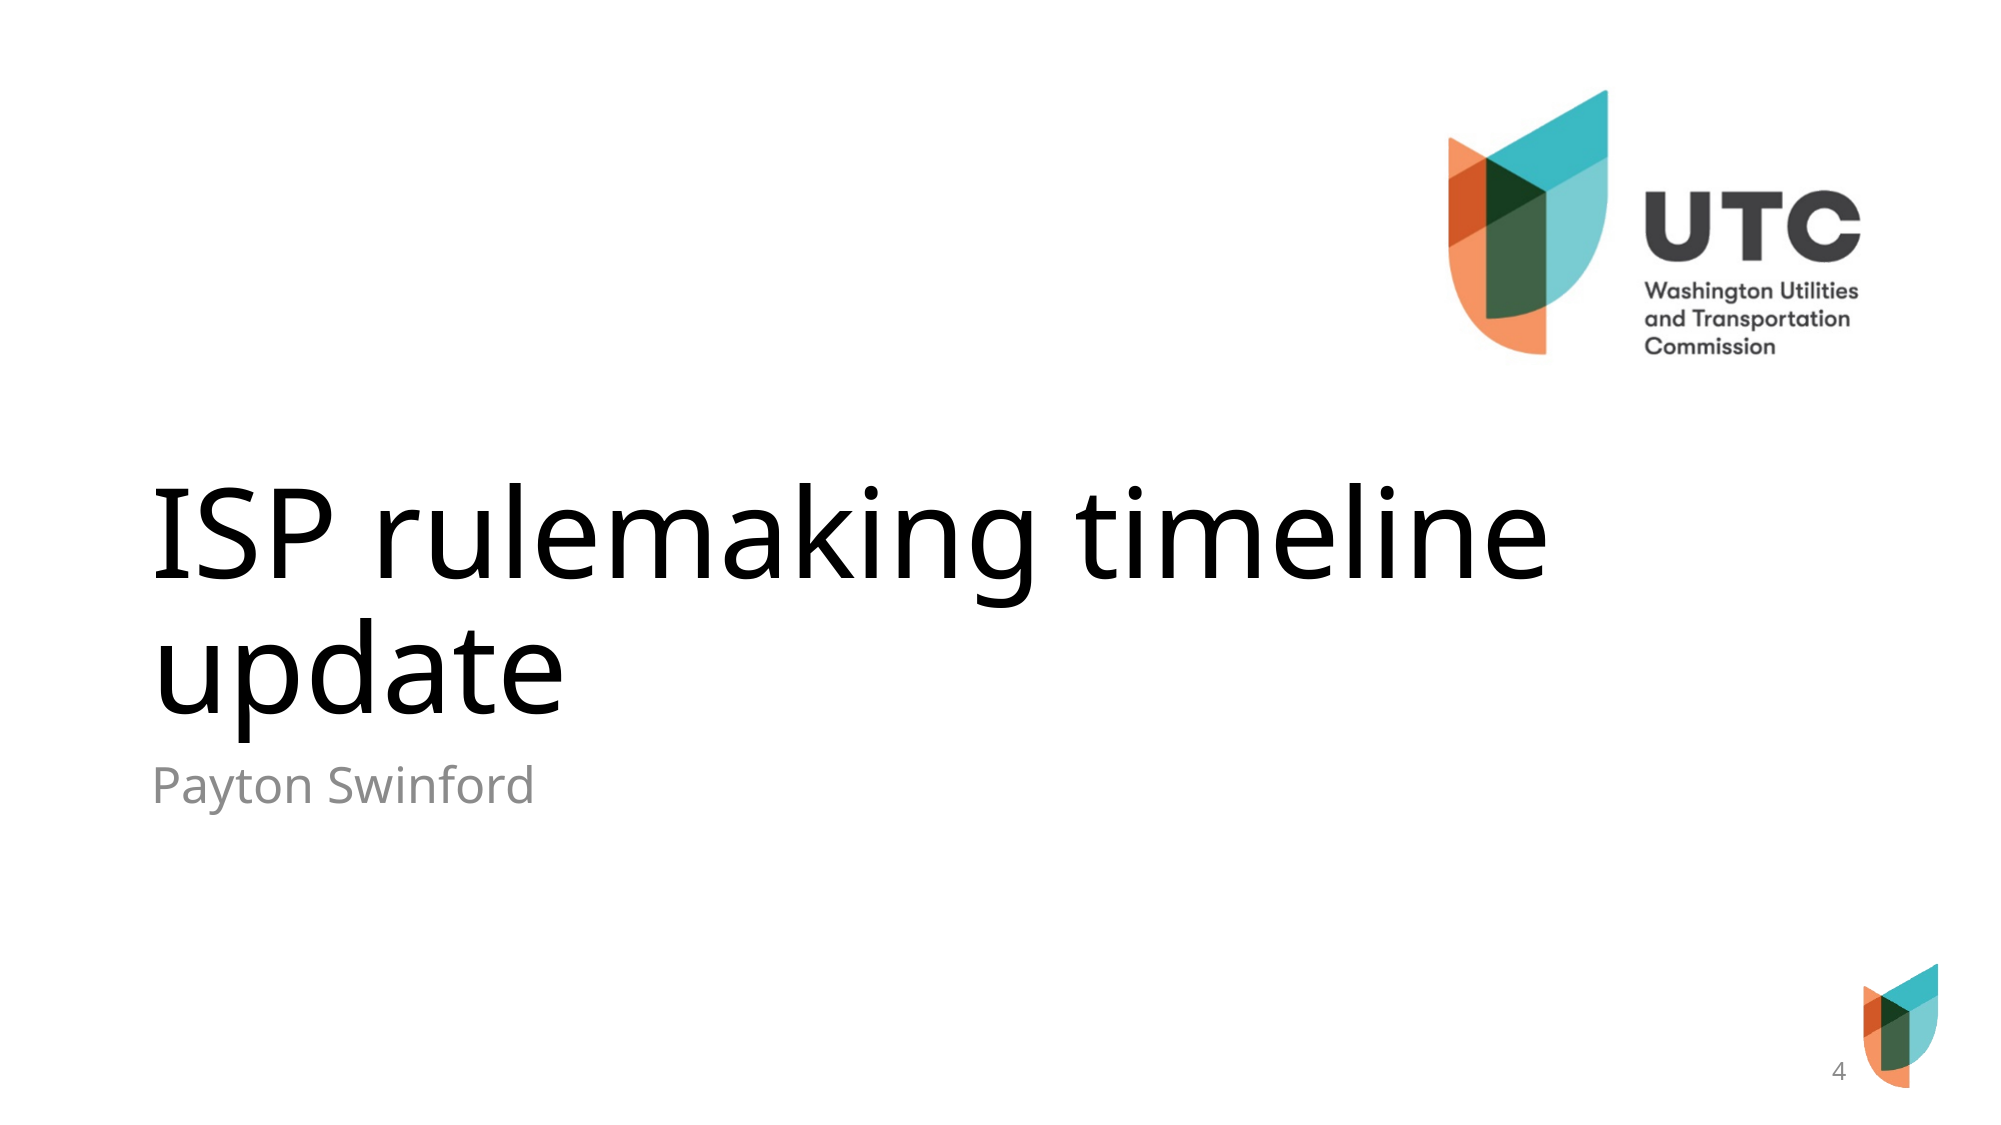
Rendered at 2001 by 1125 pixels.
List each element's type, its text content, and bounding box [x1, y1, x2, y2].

picture [1337, 10, 1972, 435]
list Payton Swinford [136, 752, 1862, 999]
slide_number 4 [1412, 1042, 1862, 1103]
title ISP rulemaking timeline update [136, 280, 1862, 749]
picture [1801, 926, 2000, 1125]
